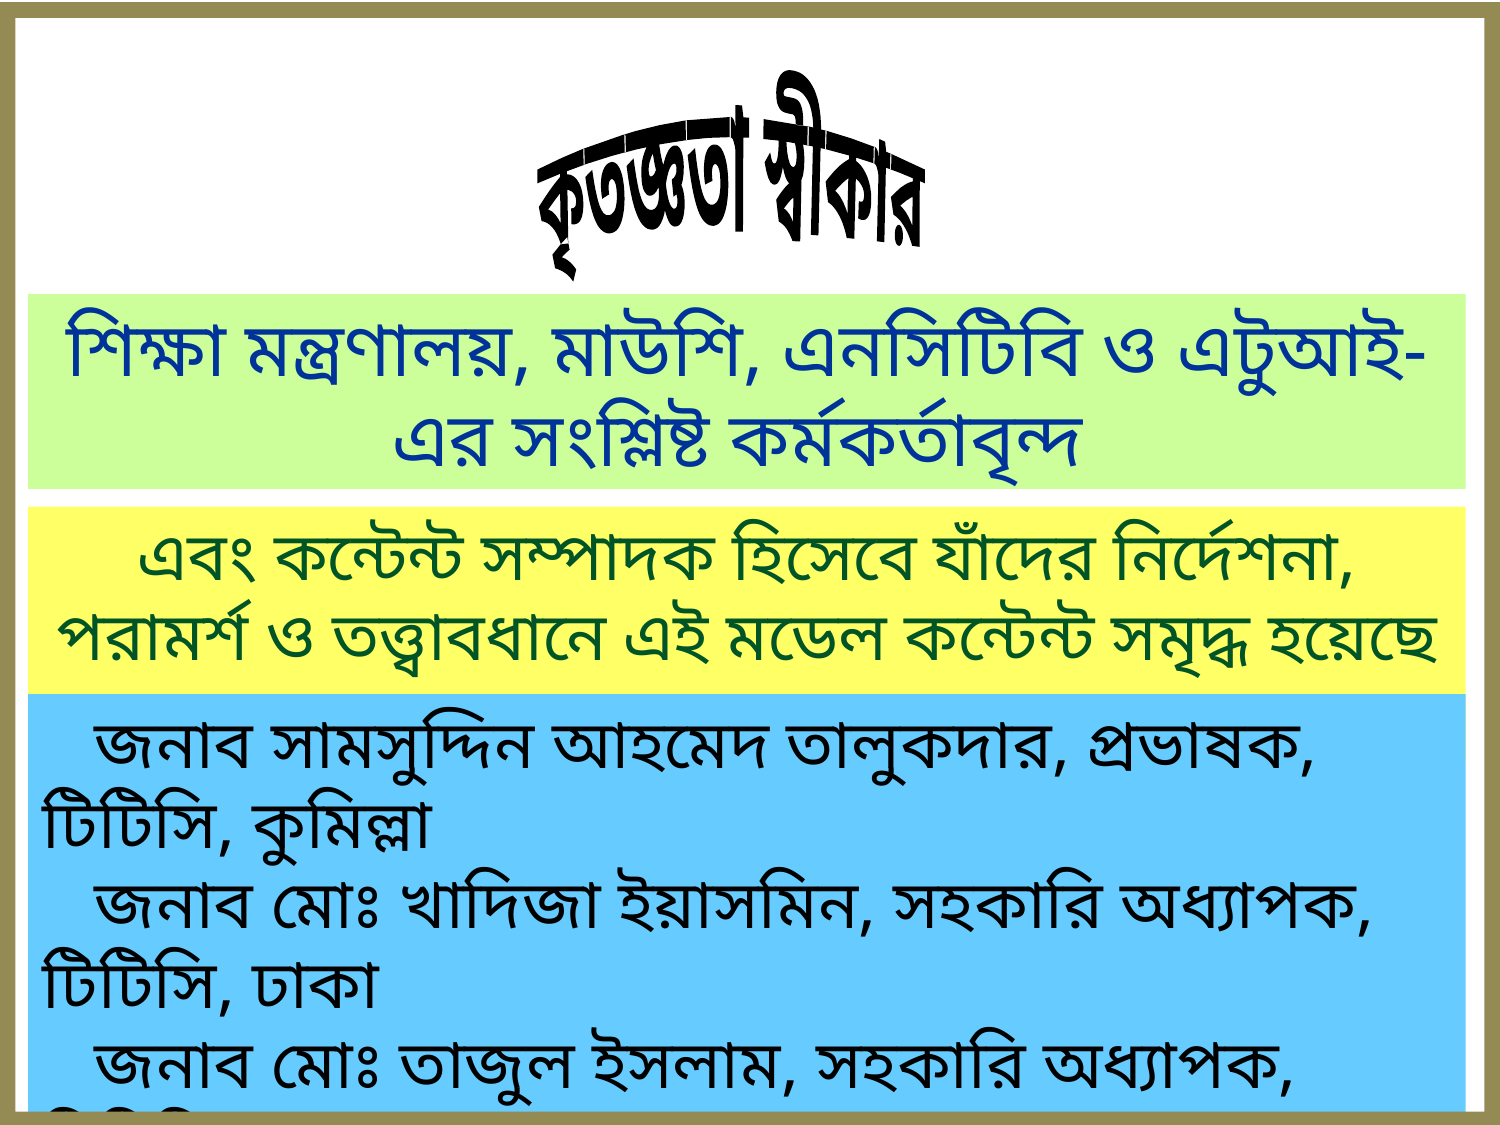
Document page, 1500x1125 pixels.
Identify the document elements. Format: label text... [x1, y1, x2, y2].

text_box [0, 0, 1500, 1125]
text_box জনাব সামসুদ্দিন আহমেদ তালুকদার, প্রভাষক, টিটিসি, কুমিল্লা জনাব মোঃ খাদিজা ইয়াসমিন, সহকারি অধ্যাপক, টিটিসি, ঢাকা জনাব মোঃ তাজুল ইসলাম, সহকারি অধ্যাপক, টিটিসি, পাবনা জনাব জি,এম রাকিবুল ইসলাম, প্রভাষক, টিটিসি, রংপুর [28, 694, 1466, 1110]
text_box শিক্ষা মন্ত্রণালয়, মাউশি, এনসিটিবি ও এটুআই-এর সংশ্লিষ্ট কর্মকর্তাবৃন্দ [28, 294, 1466, 489]
text_box এবং কন্টেন্ট সম্পাদক হিসেবে যাঁদের নির্দেশনা, পরামর্শ ও তত্ত্বাবধানে এই মডেল কন্টেন্ট সমৃদ্ধ হয়েছে তারা হলেন- [28, 506, 1466, 694]
